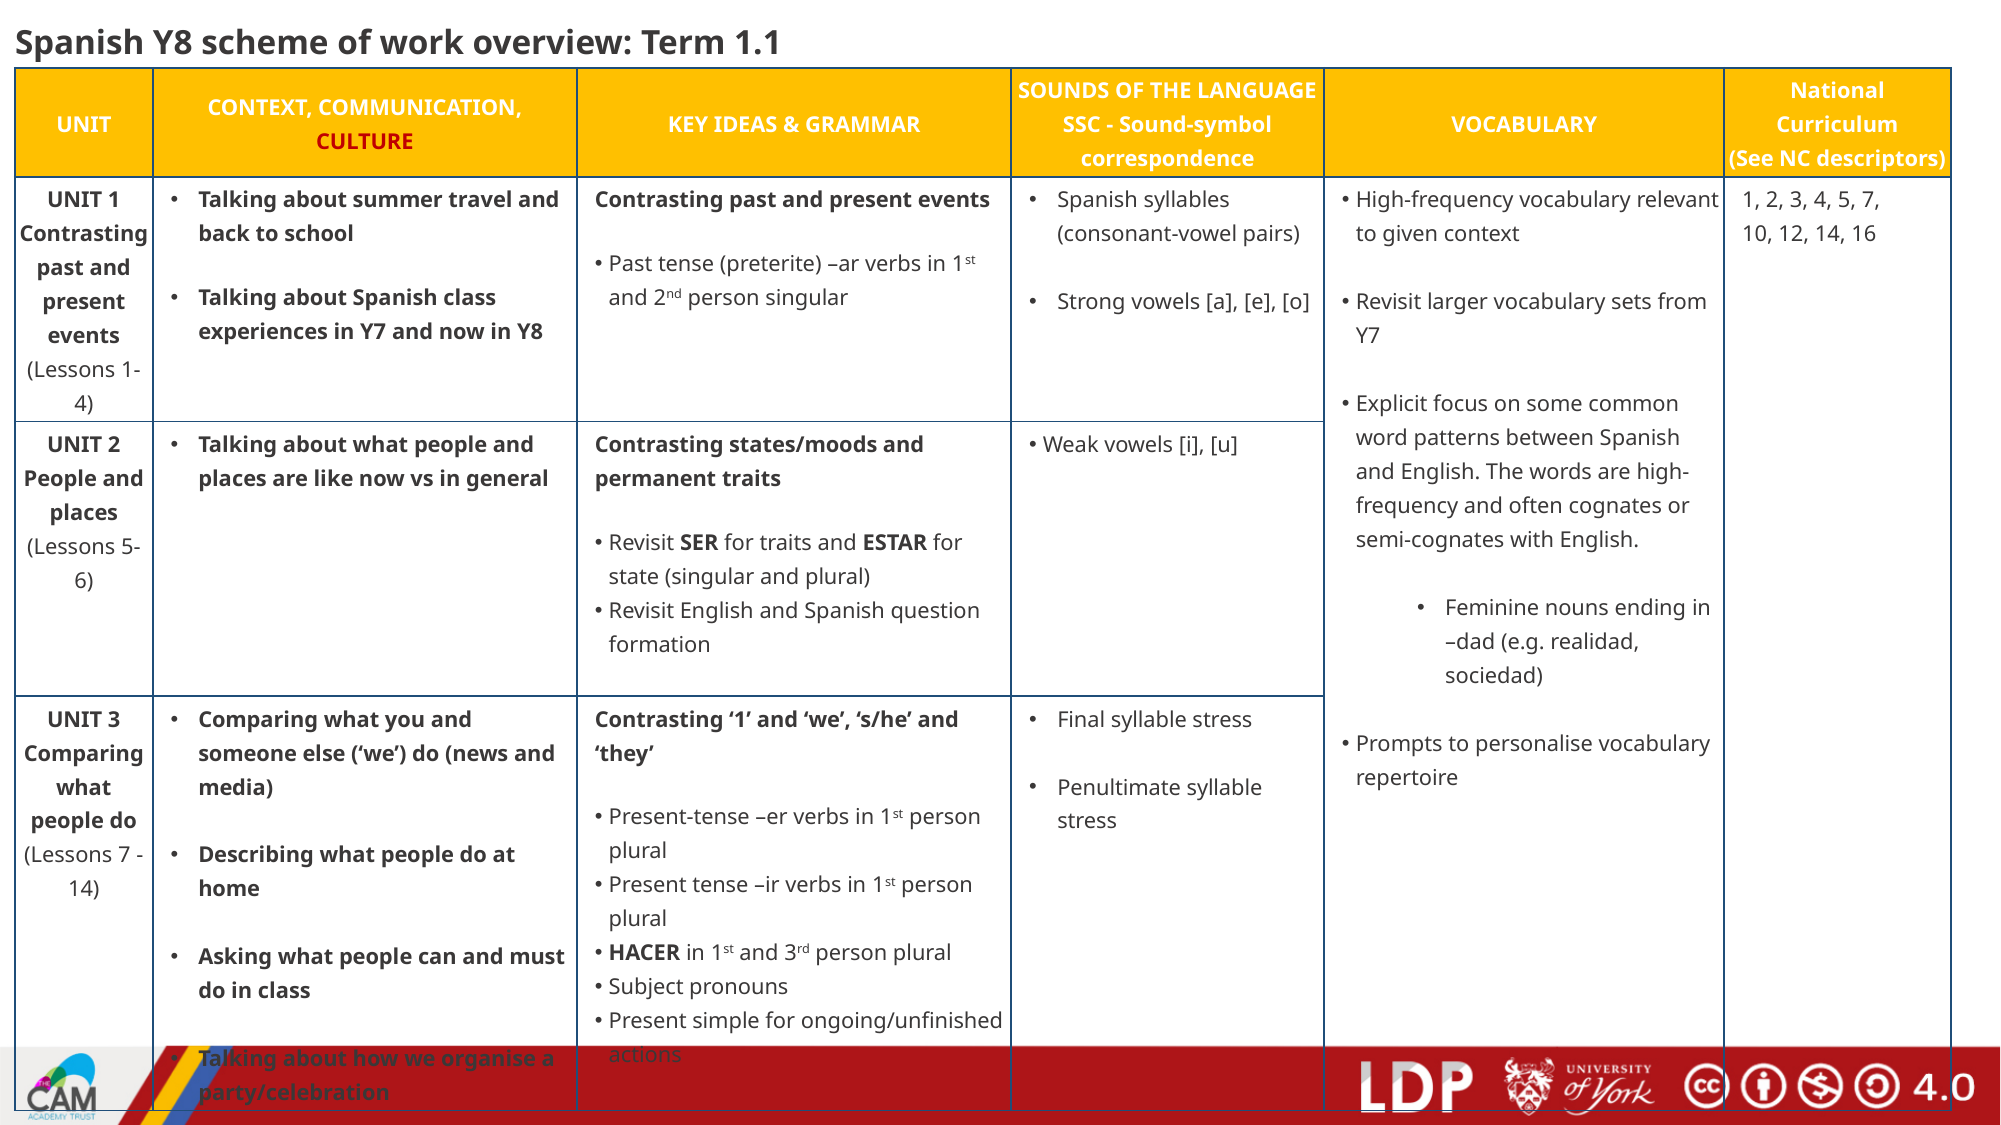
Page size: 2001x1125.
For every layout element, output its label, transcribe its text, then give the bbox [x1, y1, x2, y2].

table_cell 1, 2, 3, 4, 5, 7, 10, 12, 14, 16 [1725, 178, 1950, 1110]
table_cell Talking about summer travel and back to school Talking about Spanish class experiences in Y7 and now in Y8 [154, 178, 576, 421]
title Spanish Y8 scheme of work overview: Term 1.1 [0, 0, 1725, 85]
table_cell Contrasting past and present events Past tense (preterite) –ar verbs in 1st and 2nd person singular [578, 178, 1010, 421]
table_cell Comparing what you and someone else (‘we’) do (news and media) Describing what people do at home Asking what people can and must do in class Talking about how we organise a party/celebration [154, 697, 576, 1110]
table_cell UNIT 2 People and places (Lessons 5-6) [16, 422, 152, 695]
table_cell Contrasting states/moods and permanent traits Revisit SER for traits and ESTAR for state (singular and plural) Revisit English and Spanish question formation [578, 422, 1010, 695]
table_cell Spanish syllables (consonant-vowel pairs) Strong vowels [a], [e], [o] [1012, 178, 1323, 421]
table_cell Weak vowels [i], [u] [1012, 422, 1323, 695]
table_cell Final syllable stress Penultimate syllable stress [1012, 697, 1323, 1110]
table_header National Curriculum (See NC descriptors) [1725, 69, 1950, 176]
table_cell Contrasting ‘1’ and ‘we’, ‘s/he’ and ‘they’ Present-tense –er verbs in 1st person plural Present tense –ir verbs in 1st person plural HACER in 1st and 3rd person plural Subject pronouns Present simple for ongoing/unfinished actions [578, 697, 1010, 1110]
table_header UNIT [16, 69, 152, 176]
table_cell UNIT 1 Contrasting past and present events (Lessons 1-4) [16, 178, 152, 421]
table_header CONTEXT, COMMUNICATION, CULTURE [154, 69, 576, 176]
table_cell Talking about what people and places are like now vs in general [154, 422, 576, 695]
picture [0, 0, 2001, 1125]
table_cell High-frequency vocabulary relevant to given context Revisit larger vocabulary sets from Y7 Explicit focus on some common word patterns between Spanish and English. The words are high-frequency and often cognates or semi-cognates with English. Feminine nouns ending in –dad (e.g. realidad, sociedad) Prompts to personalise vocabulary repertoire [1325, 178, 1723, 1110]
table_header VOCABULARY [1325, 69, 1723, 176]
table_cell UNIT 3 Comparing what people do (Lessons 7 -14) [16, 697, 152, 1110]
table_header SOUNDS OF THE LANGUAGE SSC - Sound-symbol correspondence [1012, 69, 1323, 176]
table_header KEY IDEAS & GRAMMAR [578, 69, 1010, 176]
